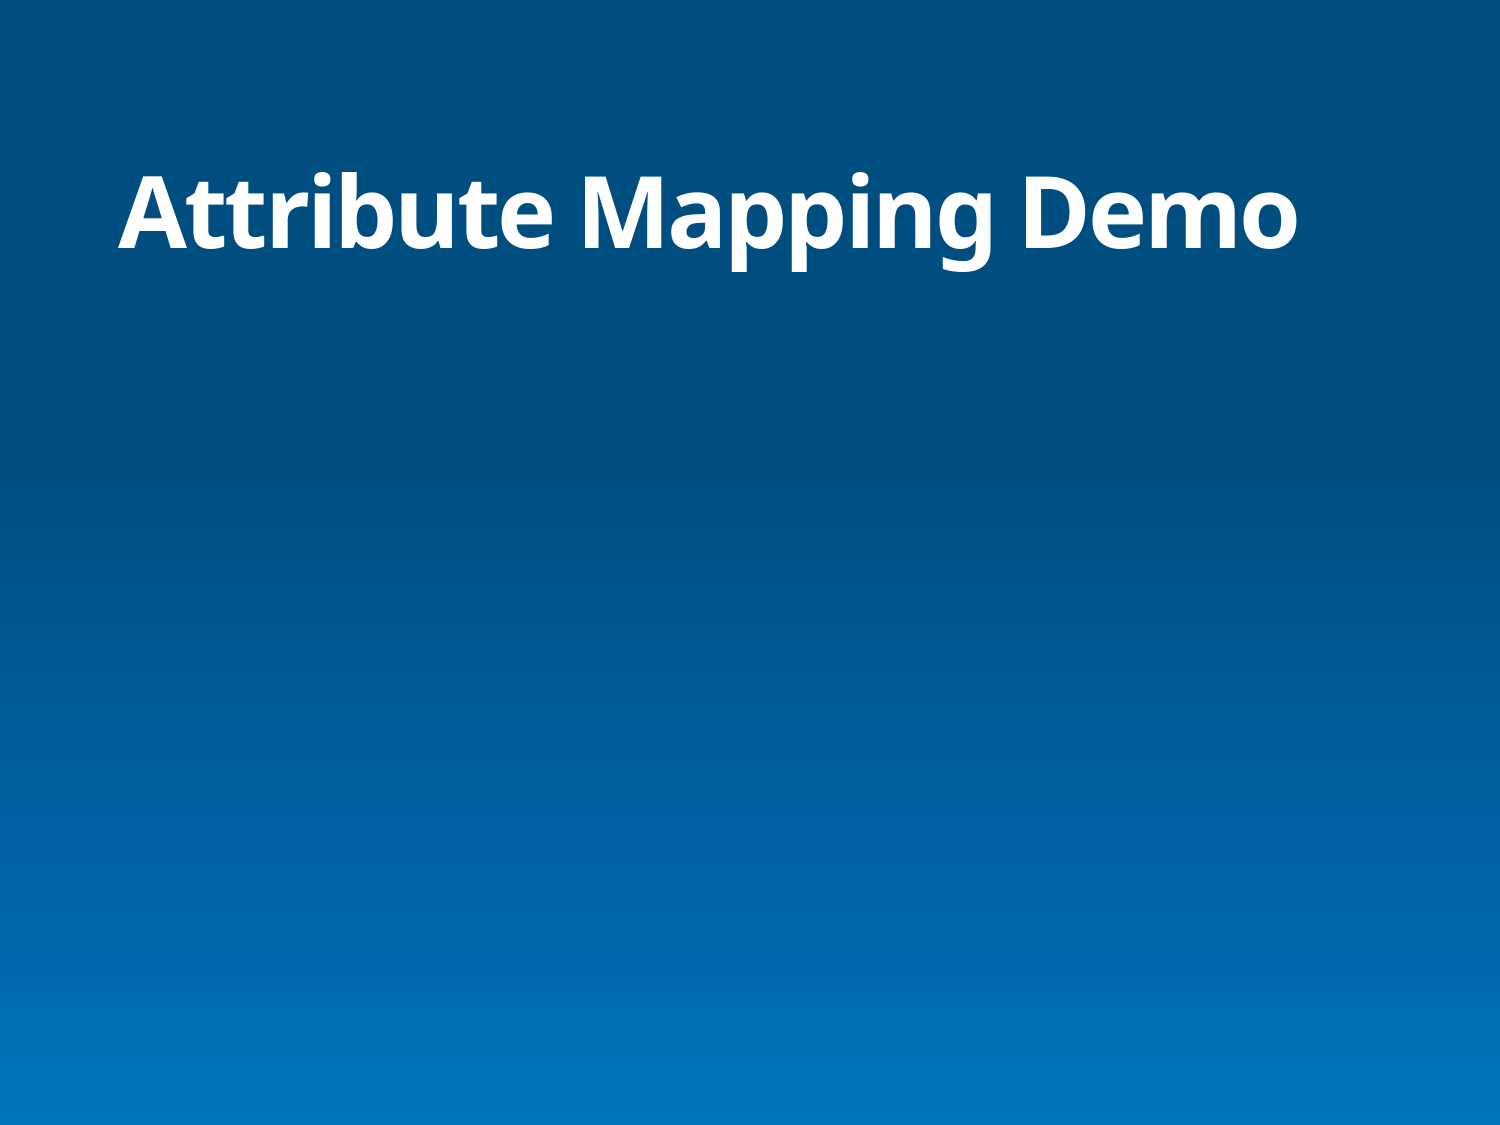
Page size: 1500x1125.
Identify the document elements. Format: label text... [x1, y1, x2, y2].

title Attribute Mapping Demo [118, 162, 1394, 386]
